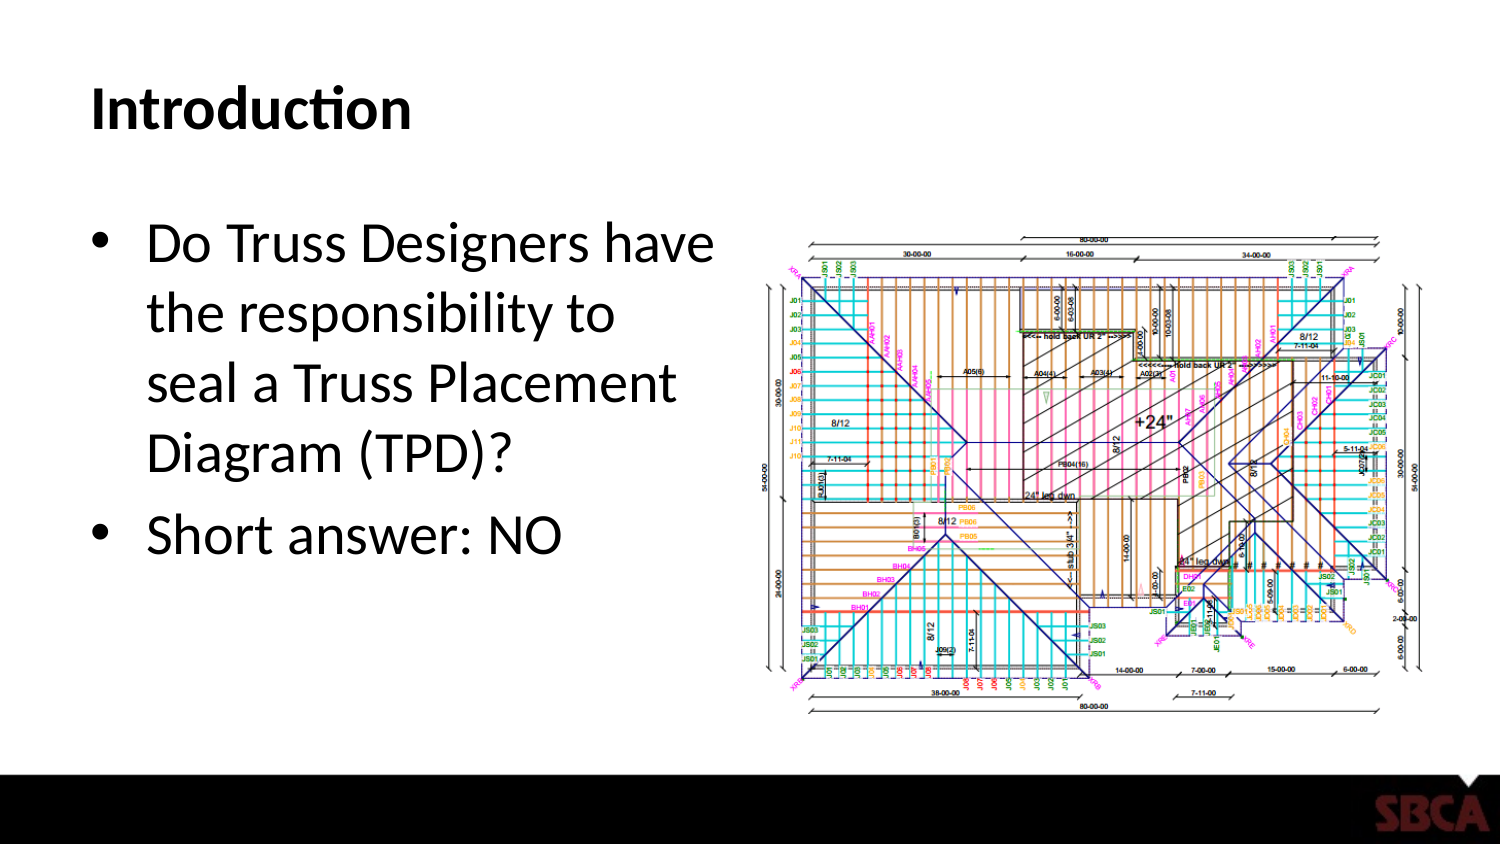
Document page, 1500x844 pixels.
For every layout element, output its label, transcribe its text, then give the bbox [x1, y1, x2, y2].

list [762, 236, 1426, 715]
title Introduction [75, 33, 1425, 175]
list Do Truss Designers have the responsibility to seal a Truss Placement Diagram (TPD)? Short answer: NO [75, 196, 738, 754]
picture [0, 0, 1500, 844]
